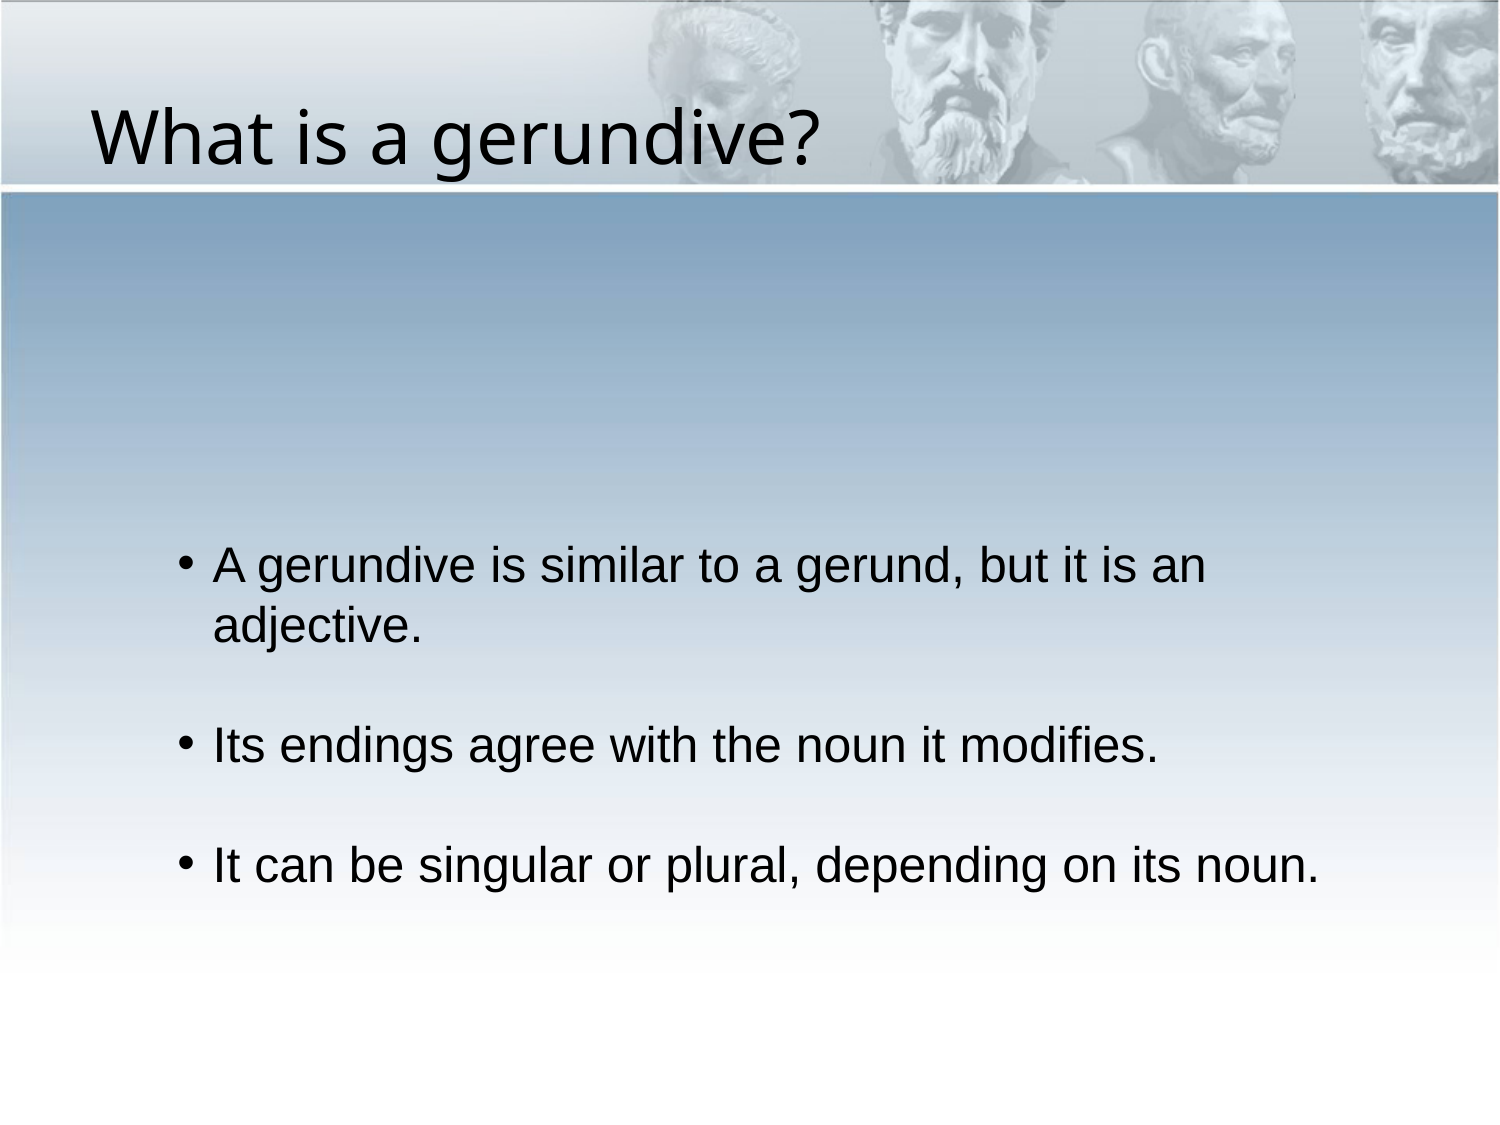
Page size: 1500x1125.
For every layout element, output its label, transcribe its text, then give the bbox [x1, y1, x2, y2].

title What is a gerundive? [74, 12, 1188, 188]
picture [0, 0, 1500, 1125]
text_box A gerundive is similar to a gerund, but it is an adjective. Its endings agree with the noun it modifies. It can be singular or plural, depending on its noun. [162, 524, 1350, 900]
